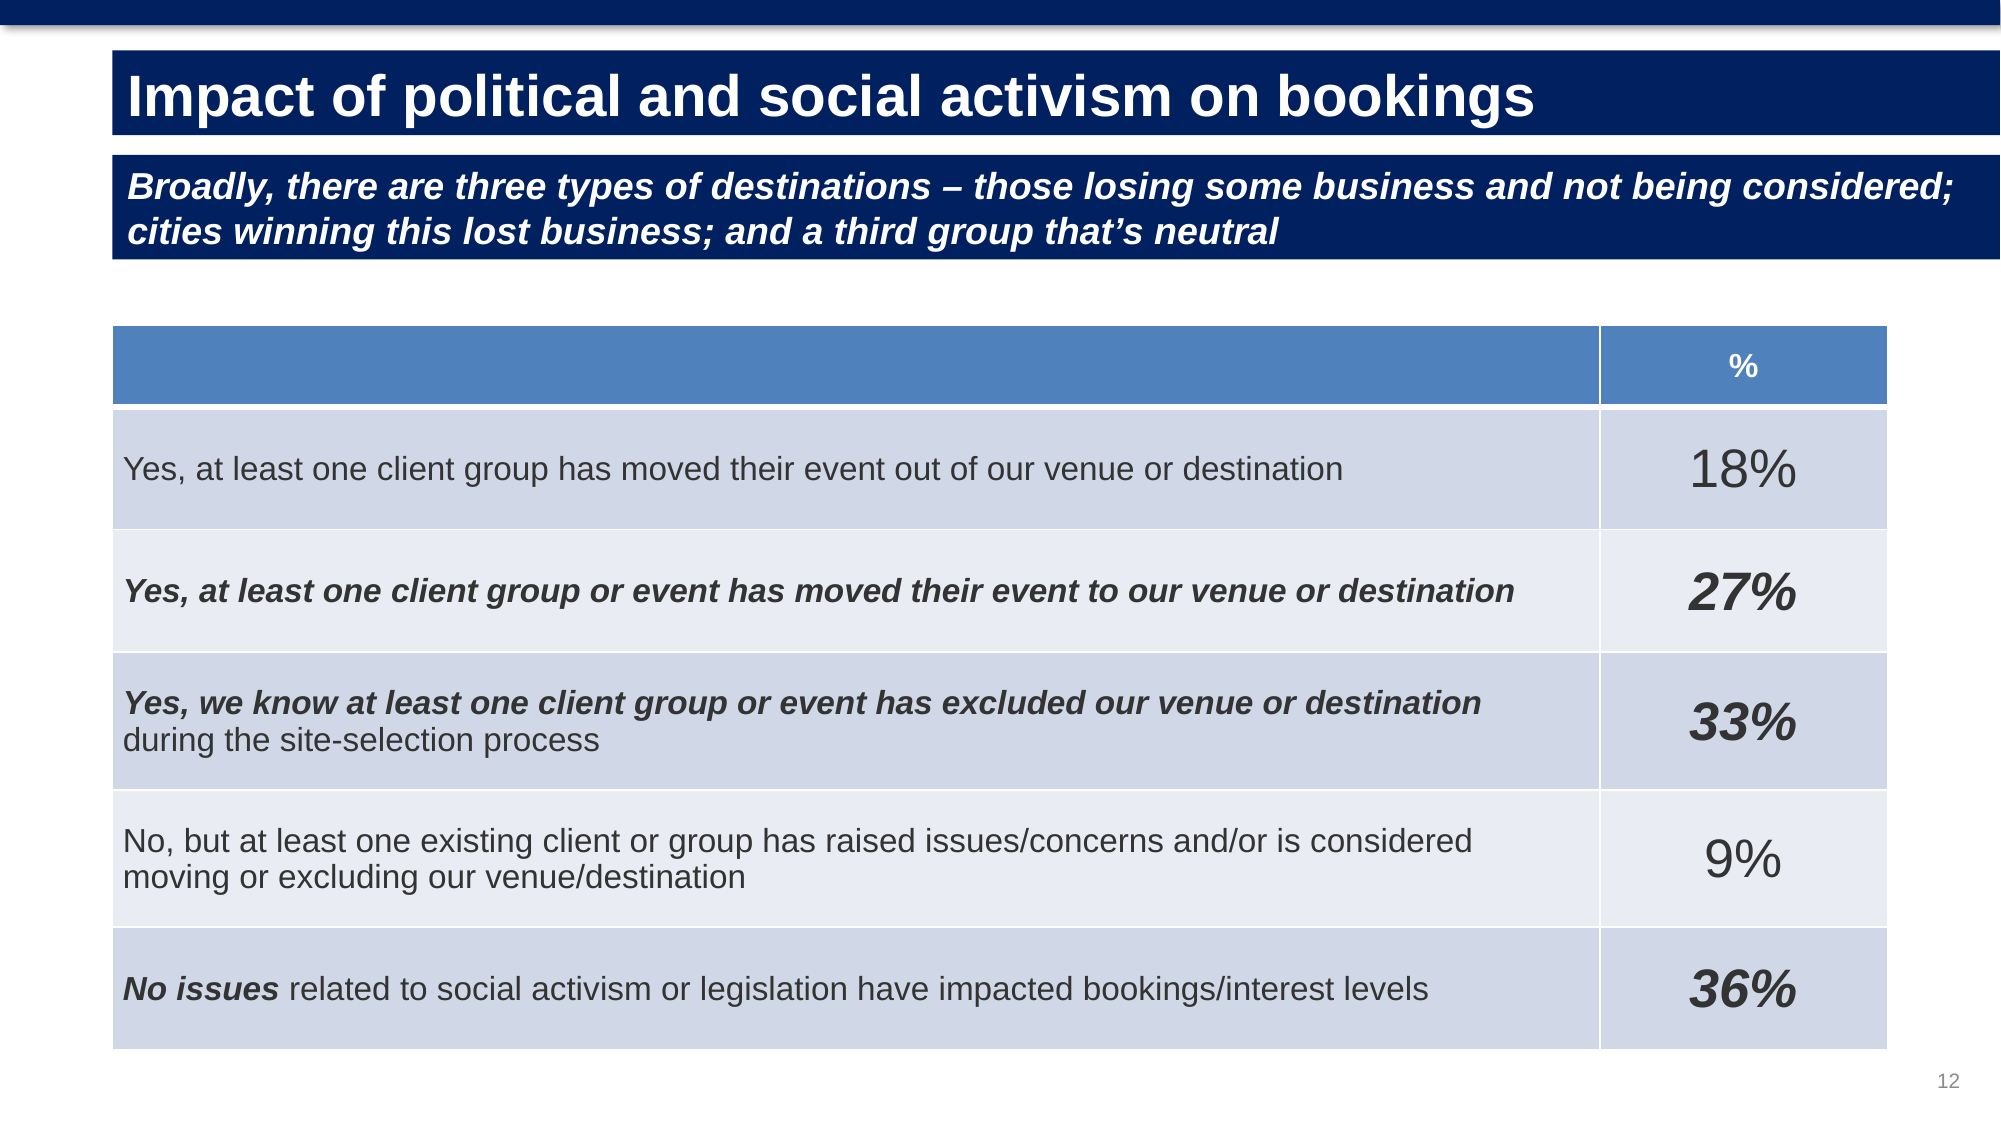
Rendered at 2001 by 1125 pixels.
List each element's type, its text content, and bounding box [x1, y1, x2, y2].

table_cell 27% [1601, 530, 1887, 651]
table_cell Yes, we know at least one client group or event has excluded our venue or destination during the site-selection process [113, 653, 1599, 789]
table_cell 36% [1601, 928, 1887, 1049]
table_header % [1601, 326, 1887, 404]
slide_number 12 [1625, 1050, 1975, 1110]
table_cell 9% [1601, 791, 1887, 926]
text_box Broadly, there are three types of destinations – those losing some business and not being considered; cities winning this lost business; and a third group that’s neutral [112, 154, 2000, 260]
table_cell No, but at least one existing client or group has raised issues/concerns and/or is considered moving or excluding our venue/destination [113, 791, 1599, 926]
table_cell 33% [1601, 653, 1887, 789]
table_header [113, 326, 1599, 404]
table_cell No issues related to social activism or legislation have impacted bookings/interest levels [113, 928, 1599, 1049]
table_cell Yes, at least one client group or event has moved their event to our venue or destination [113, 530, 1599, 651]
table_cell Yes, at least one client group has moved their event out of our venue or destination [113, 410, 1599, 529]
table_cell 18% [1601, 410, 1887, 529]
text_box Impact of political and social activism on bookings [112, 50, 2000, 136]
